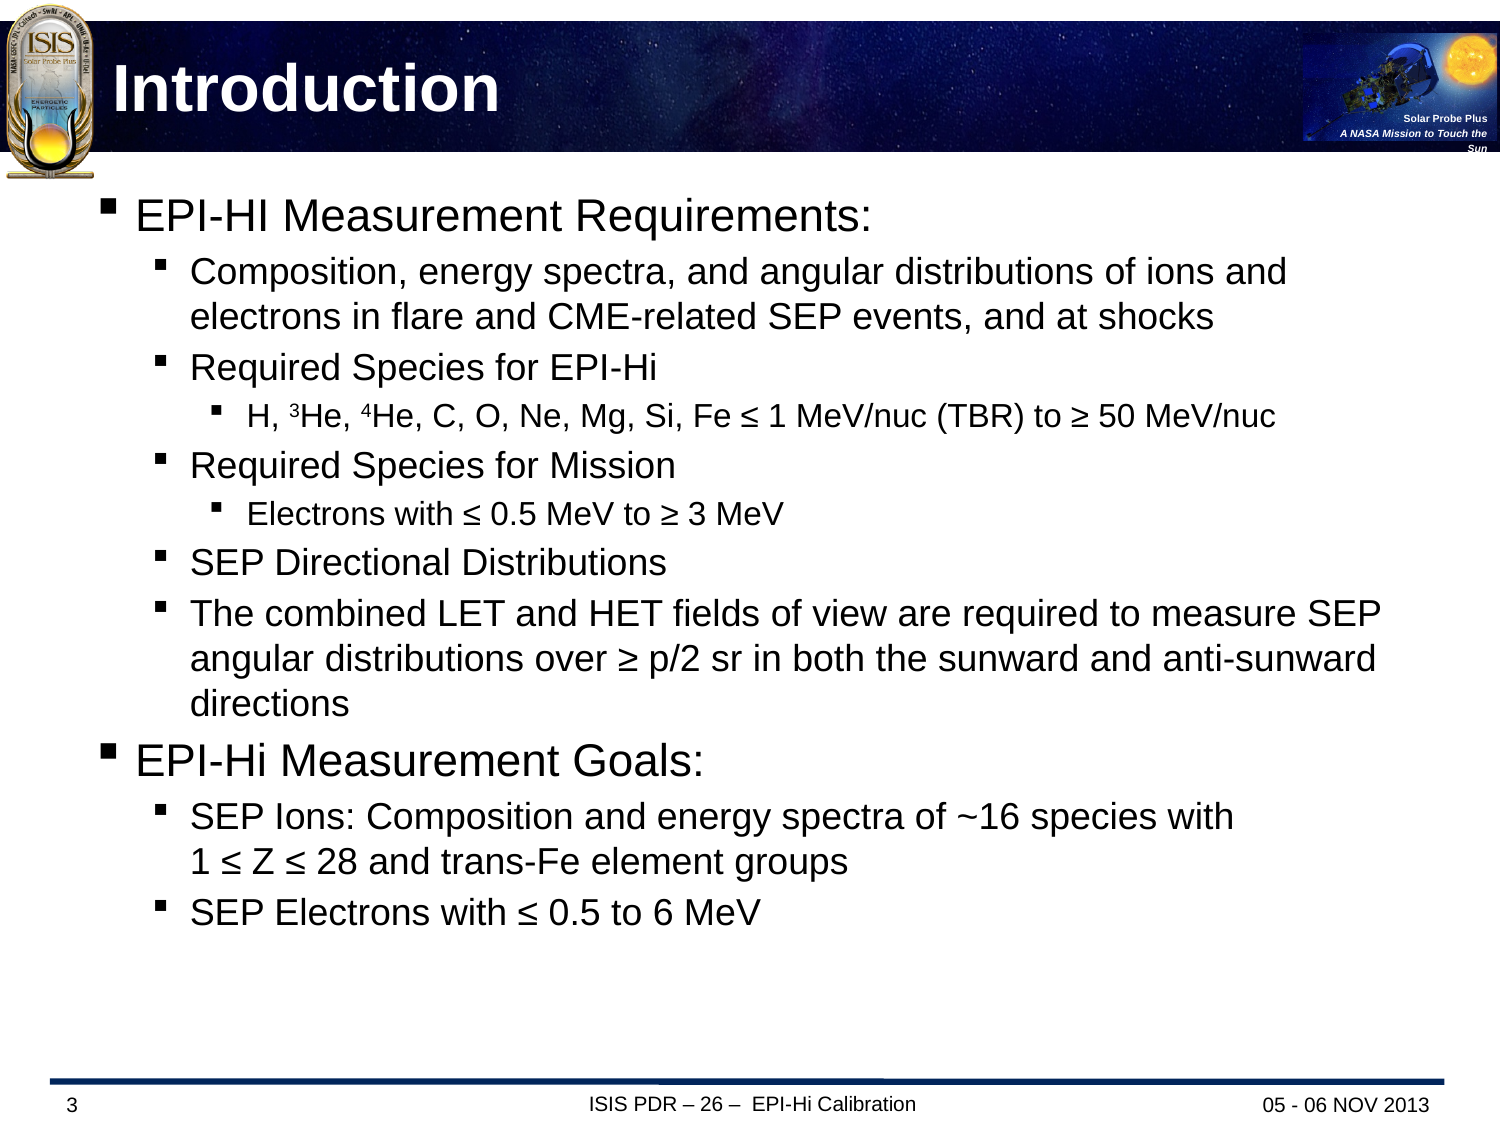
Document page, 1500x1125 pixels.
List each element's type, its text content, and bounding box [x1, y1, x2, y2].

list EPI-HI Measurement Requirements: Composition, energy spectra, and angular distributions of ions and electrons in flare and CME-related SEP events, and at shocks Required Species for EPI-Hi H, 3He, 4He, C, O, Ne, Mg, Si, Fe ≤ 1 MeV/nuc (TBR) to ≥ 50 MeV/nuc Required Species for Mission Electrons with ≤ 0.5 MeV to ≥ 3 MeV SEP Directional Distributions The combined LET and HET fields of view are required to measure SEP angular distributions over ≥ p/2 sr in both the sunward and anti-sunward directions EPI-Hi Measurement Goals: SEP Ions: Composition and energy spectra of ~16 species with 1 ≤ Z ≤ 28 and trans-Fe element groups SEP Electrons with ≤ 0.5 to 6 MeV [58, 185, 1442, 1058]
picture [0, 1, 1500, 180]
title Introduction [112, 29, 1377, 140]
